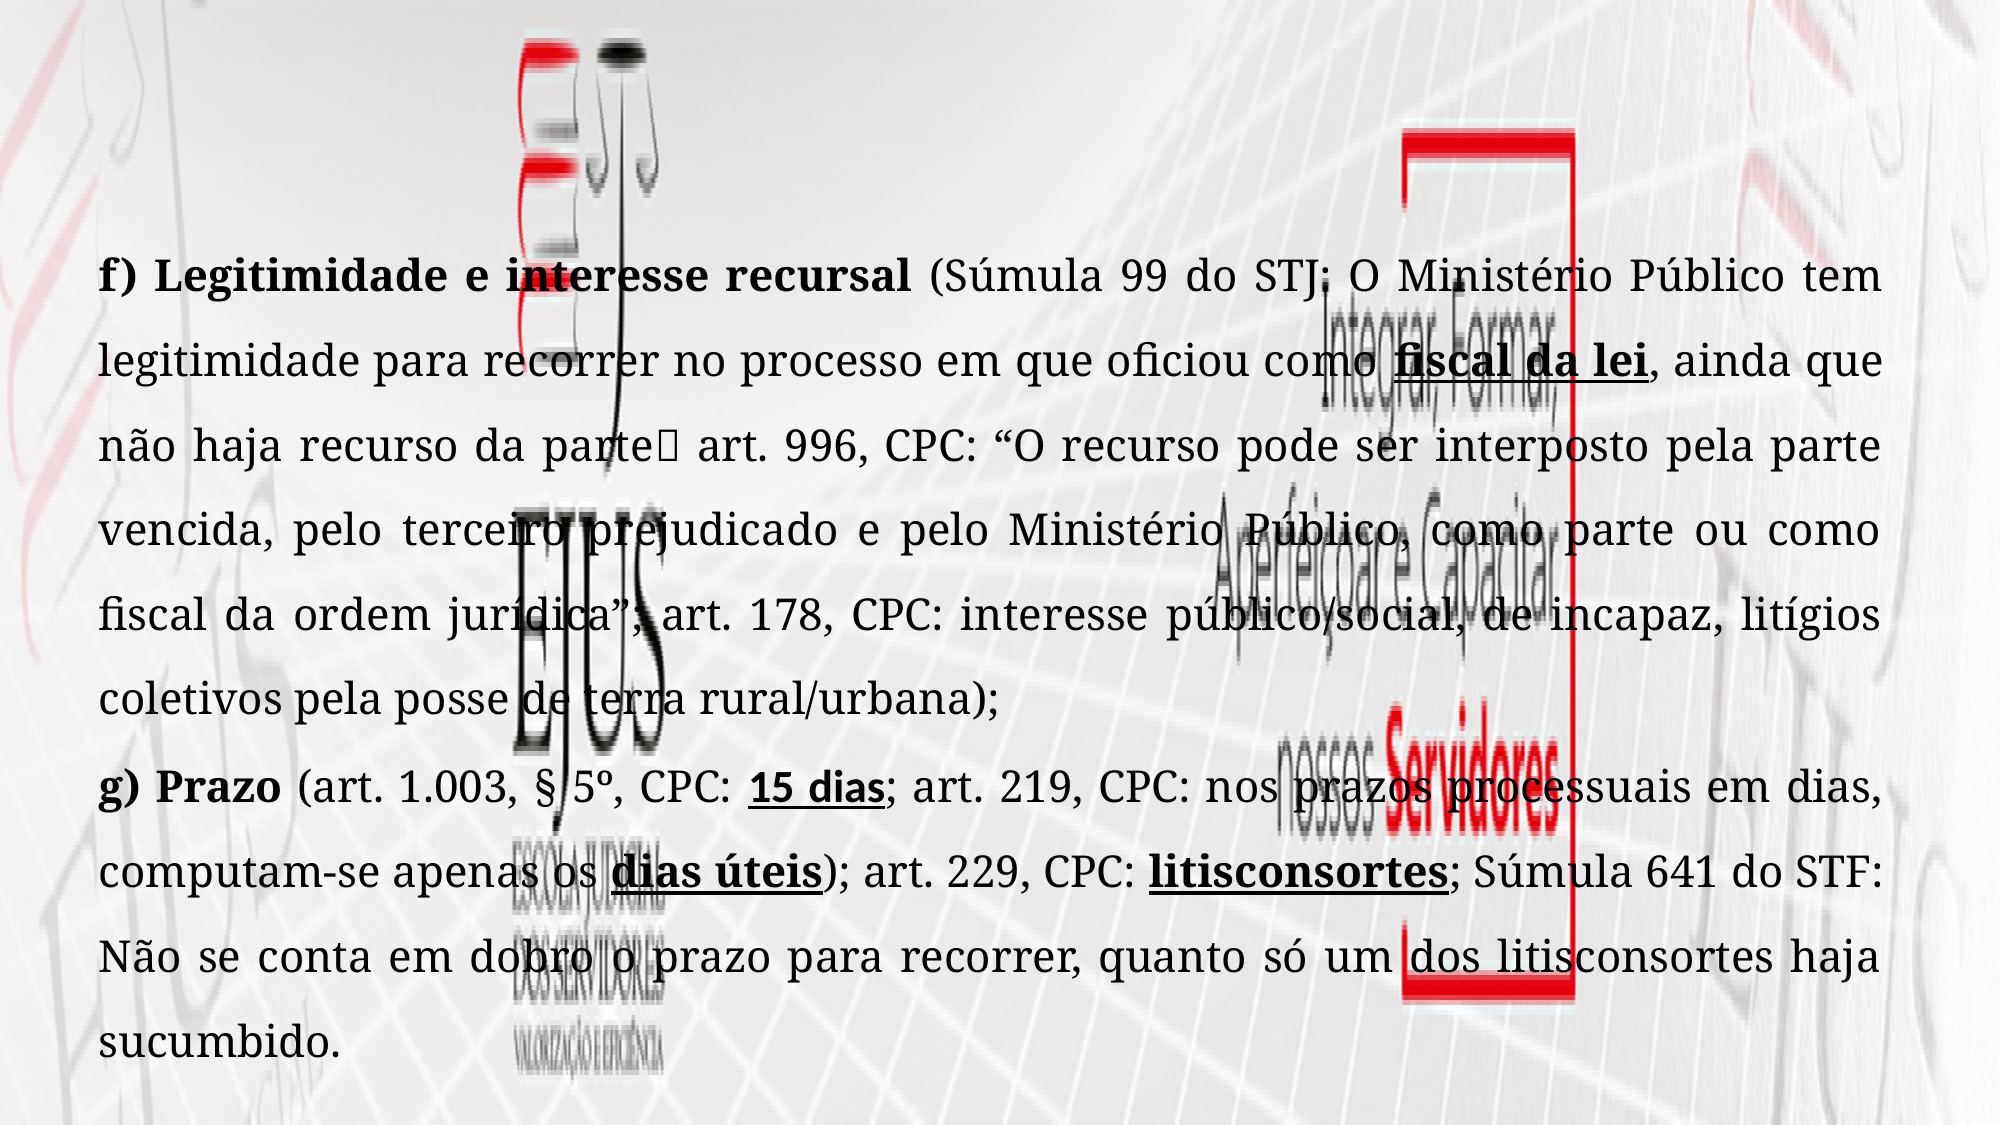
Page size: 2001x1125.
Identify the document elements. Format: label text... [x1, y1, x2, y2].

picture [0, 0, 2001, 1125]
subtitle f) Legitimidade e interesse recursal (Súmula 99 do STJ: O Ministério Público tem legitimidade para recorrer no processo em que oficiou como fiscal da lei, ainda que não haja recurso da parte art. 996, CPC: “O recurso pode ser interposto pela parte vencida, pelo terceiro prejudicado e pelo Ministério Público, como parte ou como fiscal da ordem jurídica”; art. 178, CPC: interesse público/social, de incapaz, litígios coletivos pela posse de terra rural/urbana); g) Prazo (art. 1.003, § 5º, CPC: 15 dias; art. 219, CPC: nos prazos processuais em dias, computam-se apenas os dias úteis); art. 229, CPC: litisconsortes; Súmula 641 do STF: Não se conta em dobro o prazo para recorrer, quanto só um dos litisconsortes haja sucumbido. [83, 208, 1900, 1087]
